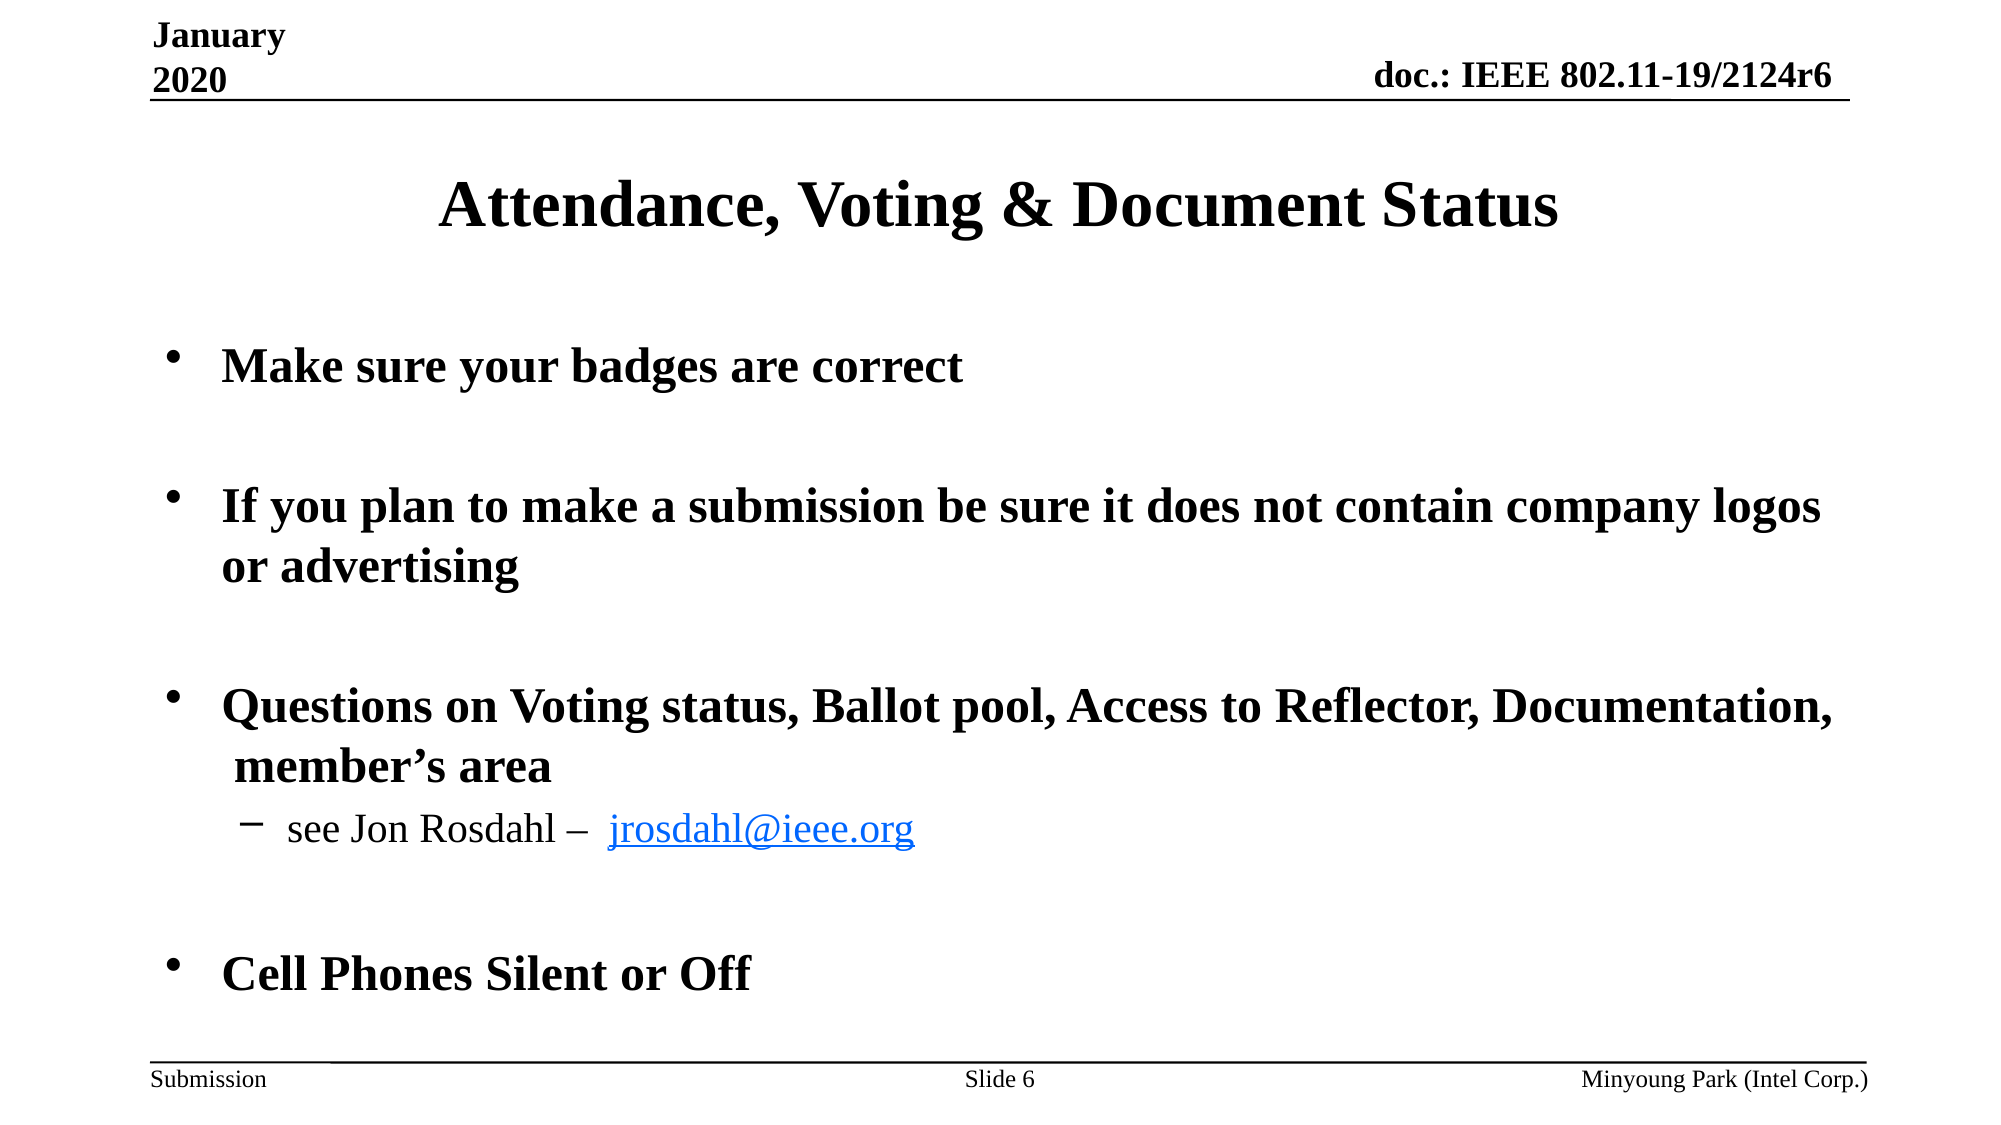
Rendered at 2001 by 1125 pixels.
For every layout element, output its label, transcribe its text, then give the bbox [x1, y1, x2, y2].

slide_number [152, 54, 347, 101]
footer Minyoung Park (Intel Corp.) [1266, 1061, 1869, 1093]
slide_number Slide 6 [964, 1061, 1036, 1093]
title Attendance, Voting & Document Status [150, 112, 1850, 288]
list Make sure your badges are correct If you plan to make a submission be sure it does not contain company logos or advertising Questions on Voting status, Ballot pool, Access to Reflector, Documentation, member’s area see Jon Rosdahl – jrosdahl@ieee.org Cell Phones Silent or Off [150, 324, 1850, 1000]
